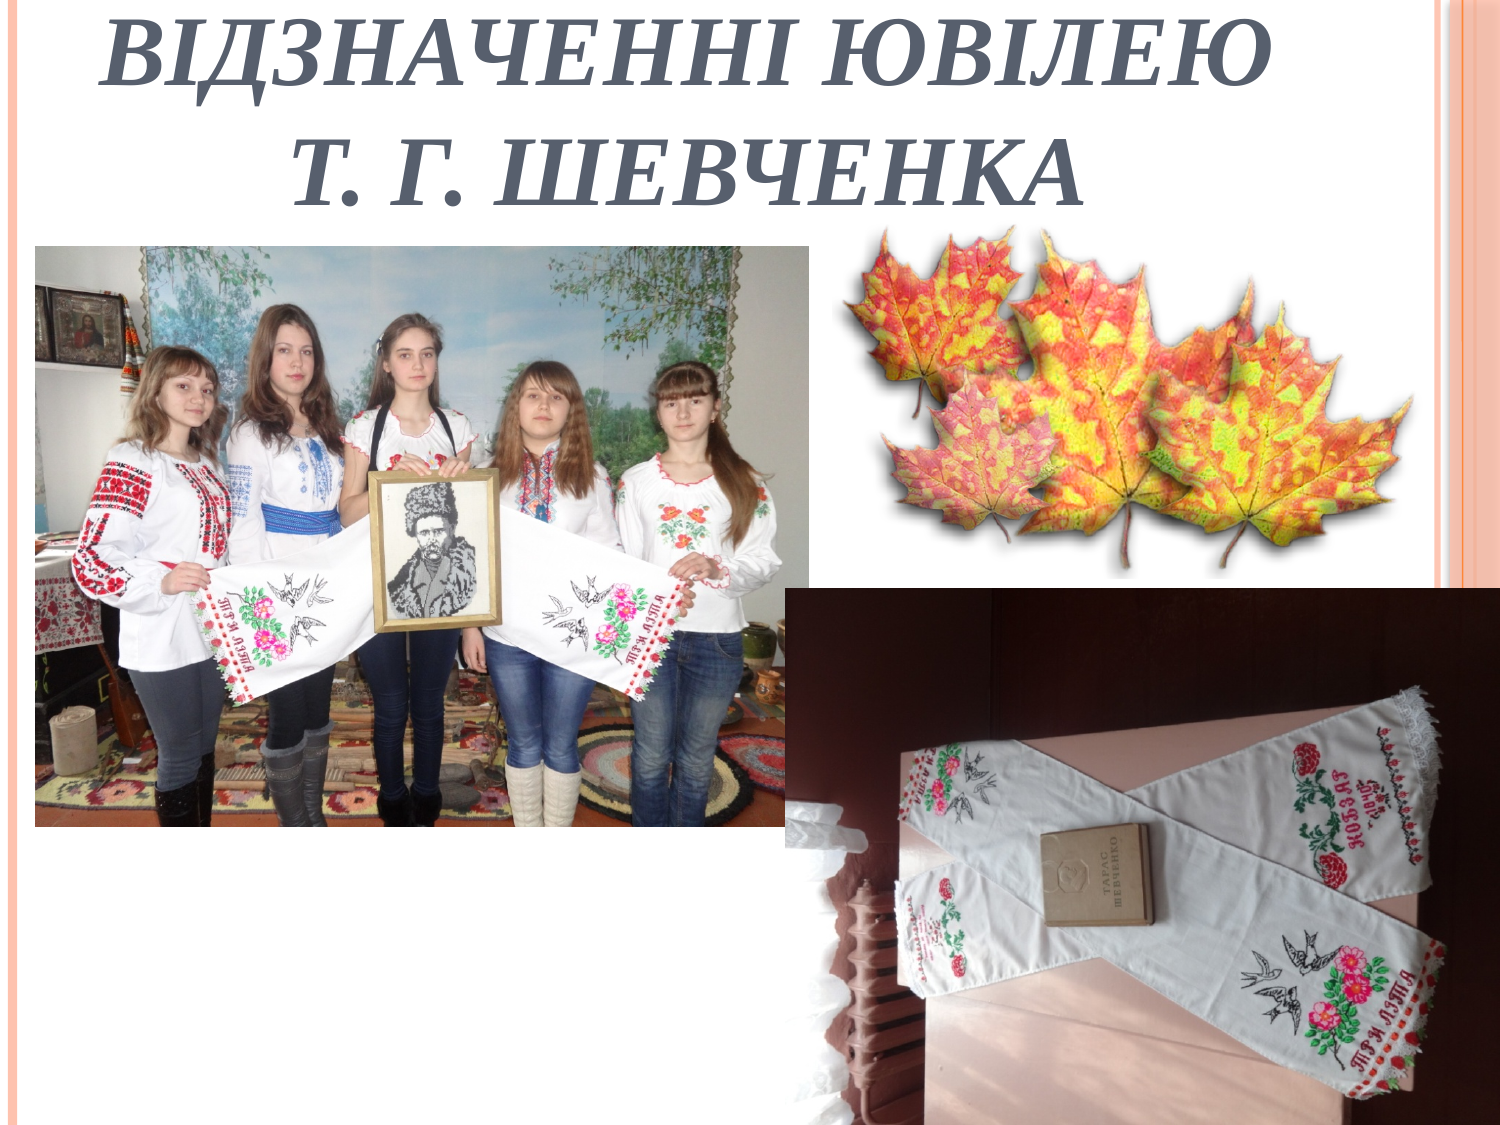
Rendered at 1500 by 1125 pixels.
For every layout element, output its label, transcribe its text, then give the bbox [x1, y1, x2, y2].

picture [832, 219, 1424, 580]
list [784, 588, 1500, 1125]
title Участь у відзначенні ювілею Т. Г. Шевченка [75, 45, 1300, 233]
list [34, 245, 810, 827]
